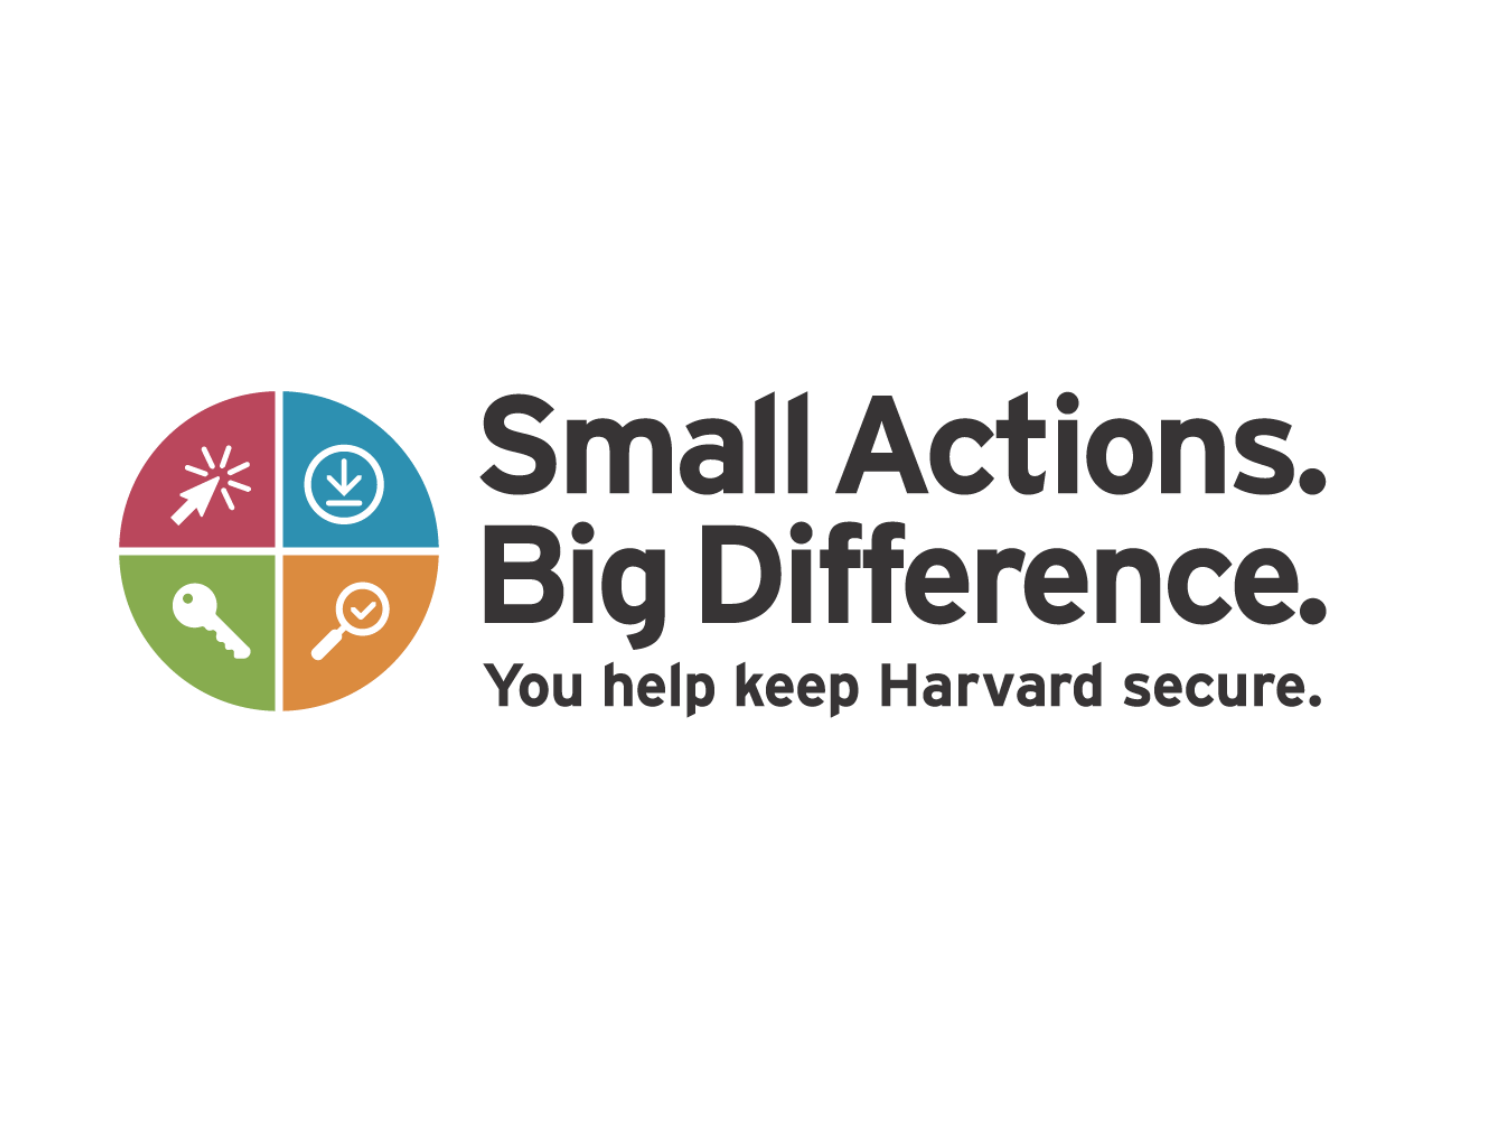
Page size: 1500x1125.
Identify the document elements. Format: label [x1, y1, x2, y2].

picture [71, 287, 1405, 801]
